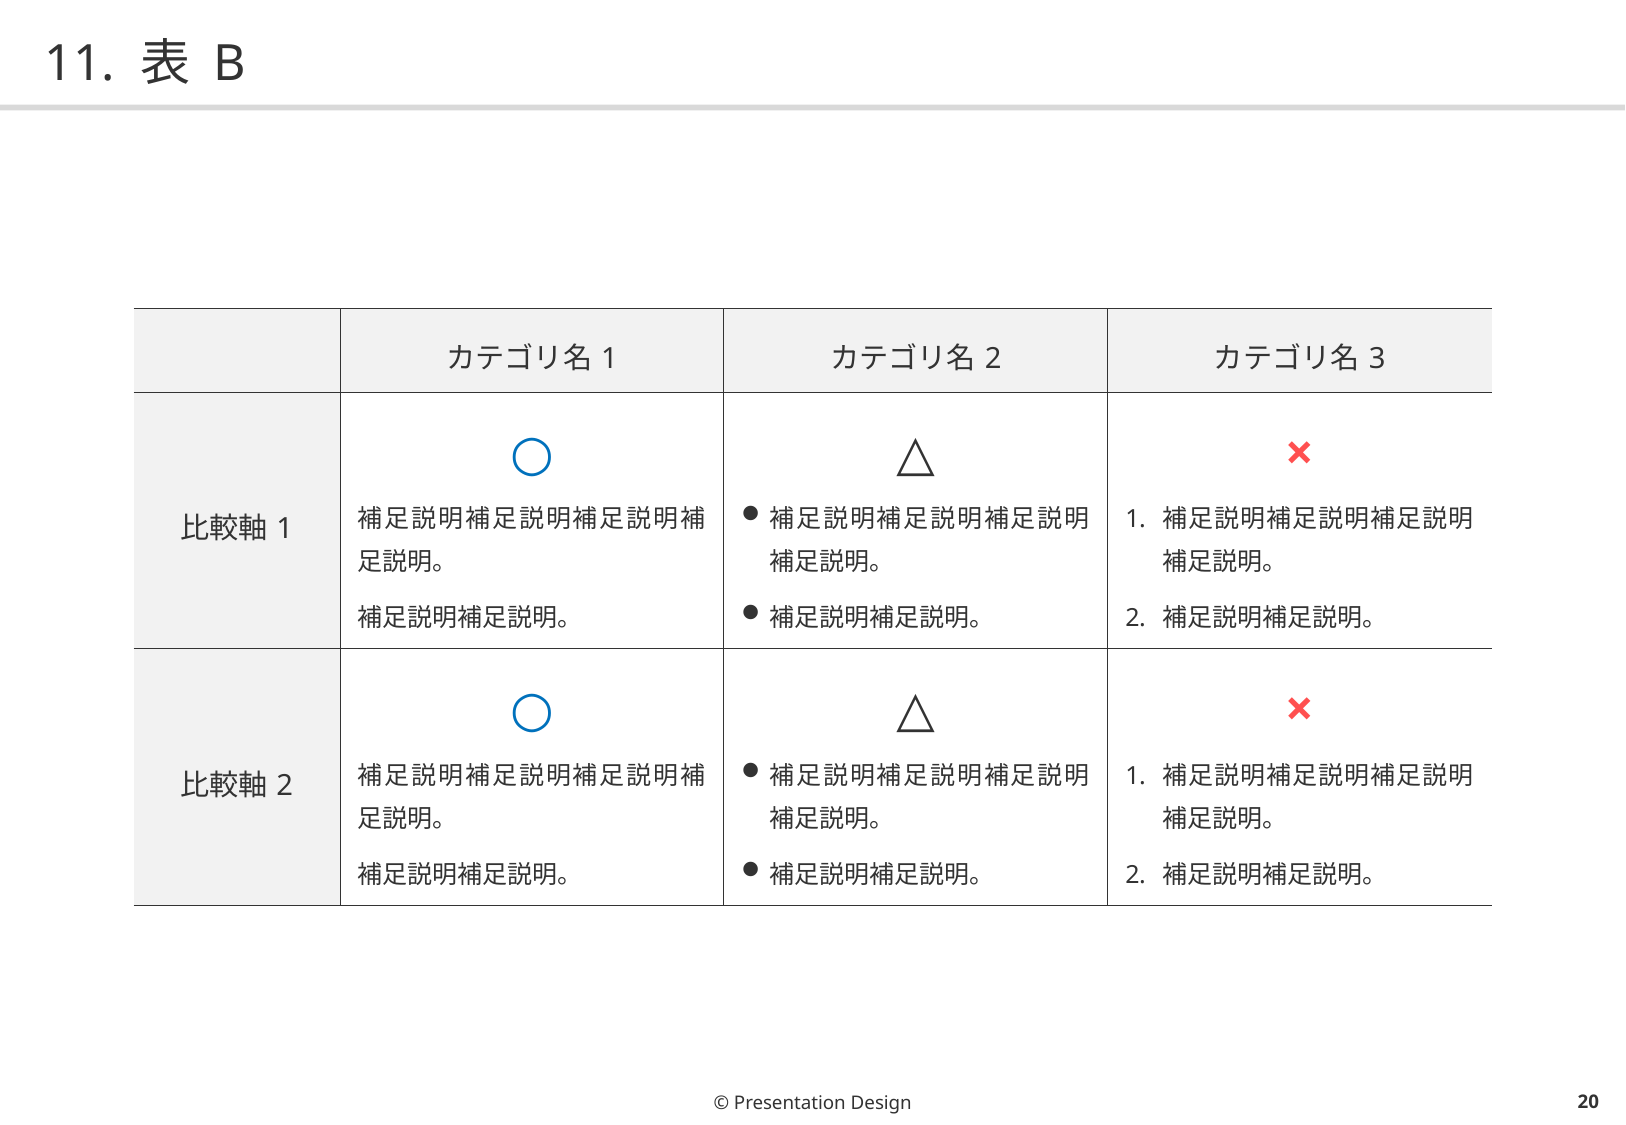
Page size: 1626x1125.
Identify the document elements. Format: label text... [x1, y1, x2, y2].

table_header カテゴリ名2 [724, 309, 1107, 392]
table_cell 比較軸1 [134, 393, 340, 648]
table_cell △ 補足説明補足説明補足説明補足説明。 補足説明補足説明。 [724, 393, 1107, 648]
title 11. 表 B [44, 25, 1581, 90]
table_cell △ 補足説明補足説明補足説明補足説明。 補足説明補足説明。 [724, 649, 1107, 905]
table_cell ○ 補足説明補足説明補足説明補足説明。 補足説明補足説明。 [341, 393, 723, 648]
table_cell × 補足説明補足説明補足説明補足説明。 補足説明補足説明。 [1108, 393, 1492, 648]
table_cell × 補足説明補足説明補足説明補足説明。 補足説明補足説明。 [1108, 649, 1492, 905]
table_header [134, 309, 340, 392]
table_header カテゴリ名3 [1108, 309, 1492, 392]
slide_number 19 [1521, 1081, 1600, 1124]
table_cell ○ 補足説明補足説明補足説明補足説明。 補足説明補足説明。 [341, 649, 723, 905]
table_cell 比較軸2 [134, 649, 340, 905]
footer © Presentation Design [133, 1081, 1492, 1125]
table_header カテゴリ名1 [341, 309, 723, 392]
